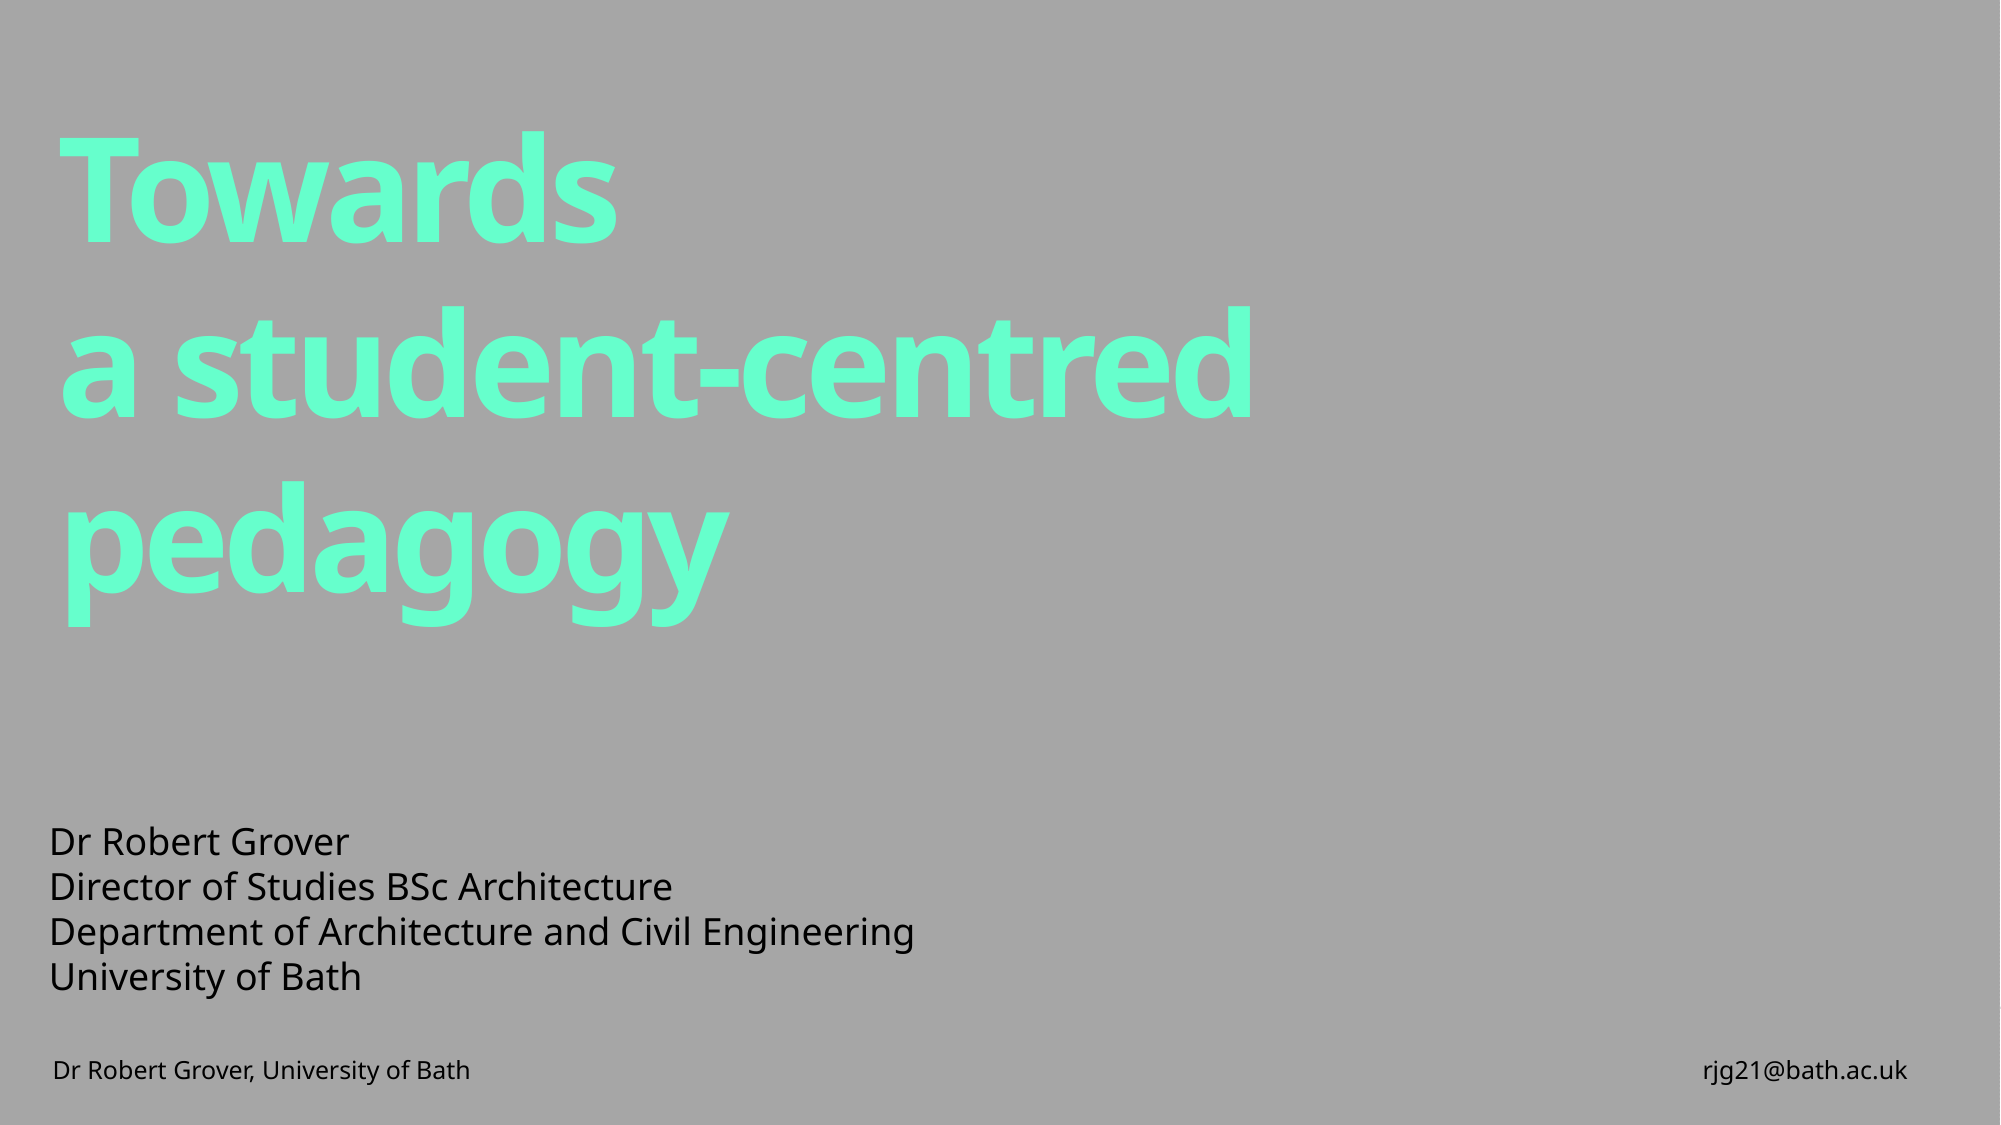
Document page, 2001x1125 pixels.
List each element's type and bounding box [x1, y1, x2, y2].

text_box [0, 0, 2000, 1125]
